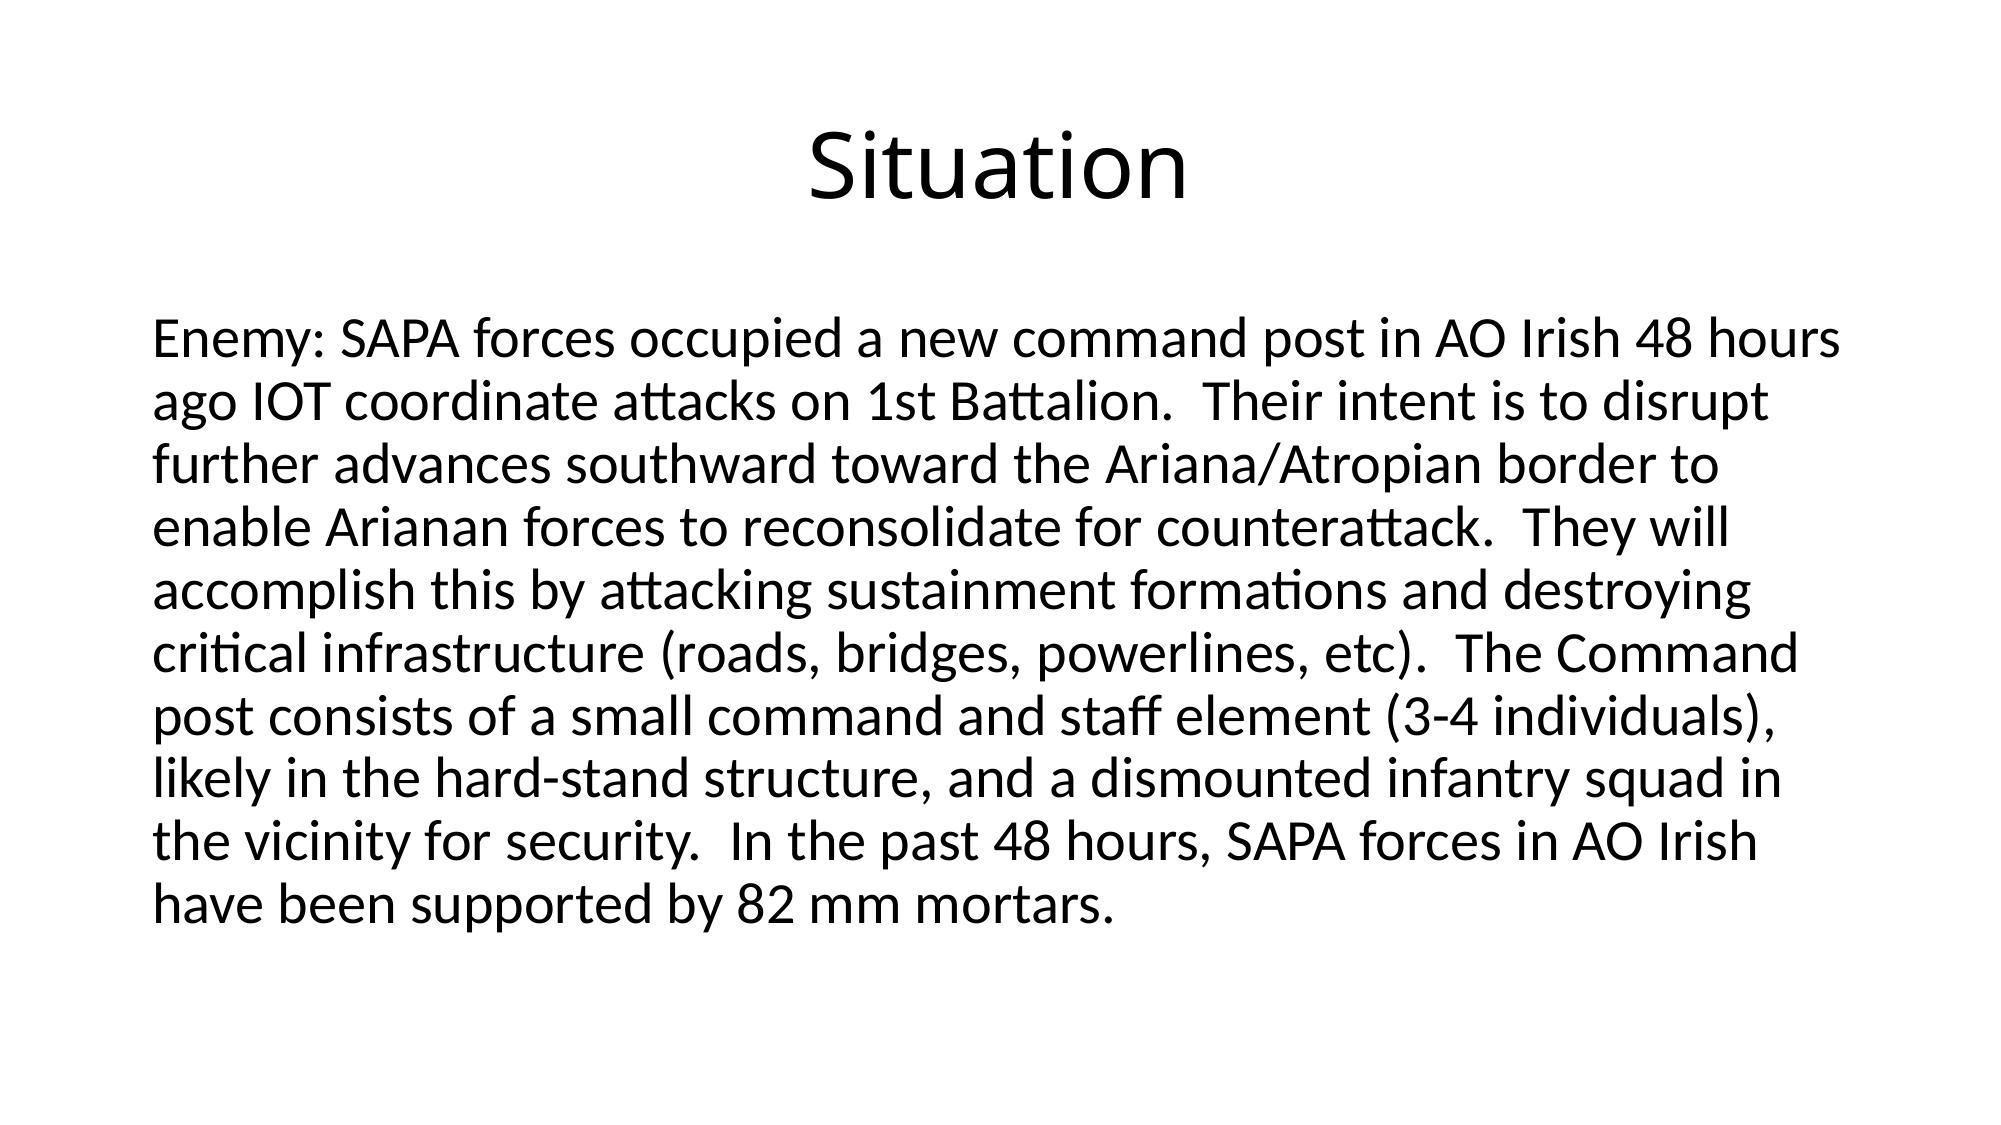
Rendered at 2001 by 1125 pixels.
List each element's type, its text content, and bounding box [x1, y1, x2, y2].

title Situation [137, 59, 1863, 278]
list Enemy: SAPA forces occupied a new command post in AO Irish 48 hours ago IOT coordinate attacks on 1st Battalion. Their intent is to disrupt further advances southward toward the Ariana/Atropian border to enable Arianan forces to reconsolidate for counterattack. They will accomplish this by attacking sustainment formations and destroying critical infrastructure (roads, bridges, powerlines, etc). The Command post consists of a small command and staff element (3-4 individuals), likely in the hard-stand structure, and a dismounted infantry squad in the vicinity for security. In the past 48 hours, SAPA forces in AO Irish have been supported by 82 mm mortars. [137, 299, 1863, 1014]
